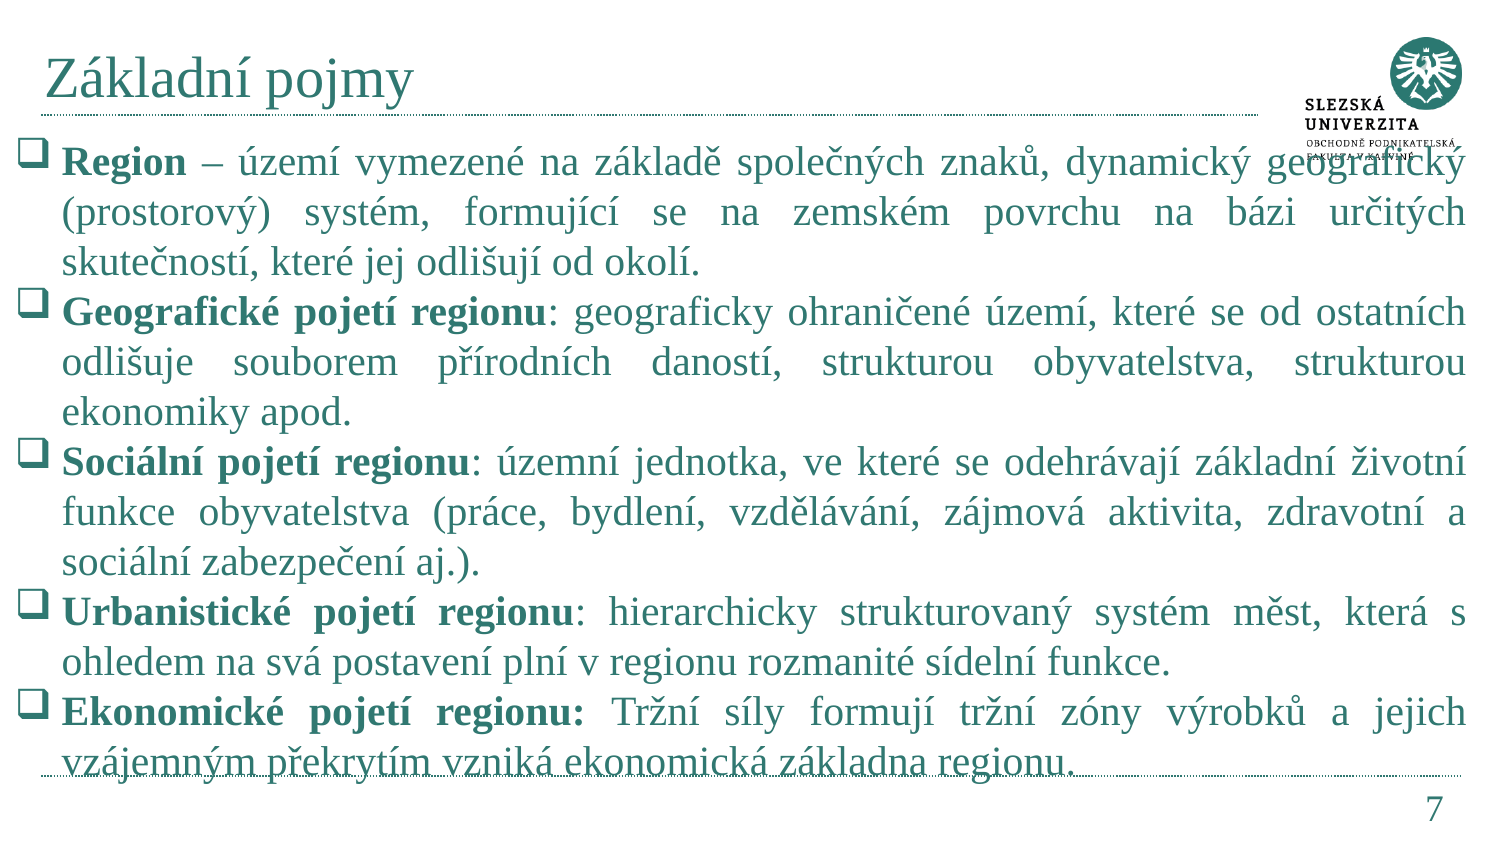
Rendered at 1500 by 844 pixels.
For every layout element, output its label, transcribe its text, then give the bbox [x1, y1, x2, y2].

title Základní pojmy [29, 32, 1388, 116]
text_box Region – území vymezené na základě společných znaků, dynamický geografický (prostorový) systém, formující se na zemském povrchu na bázi určitých skutečností, které jej odlišují od okolí. Geografické pojetí regionu: geograficky ohraničené území, které se od ostatních odlišuje souborem přírodních daností, strukturou obyvatelstva, strukturou ekonomiky apod. Sociální pojetí regionu: územní jednotka, ve které se odehrávají základní životní funkce obyvatelstva (práce, bydlení, vzdělávání, zájmová aktivita, zdravotní a sociální zabezpečení aj.). Urbanistické pojetí regionu: hierarchicky strukturovaný systém měst, která s ohledem na svá postavení plní v regionu rozmanité sídelní funkce. Ekonomické pojetí regionu: Tržní síly formují tržní zóny výrobků a jejich vzájemným překrytím vzniká ekonomická základna regionu. [0, 126, 1483, 844]
picture [1305, 37, 1462, 126]
